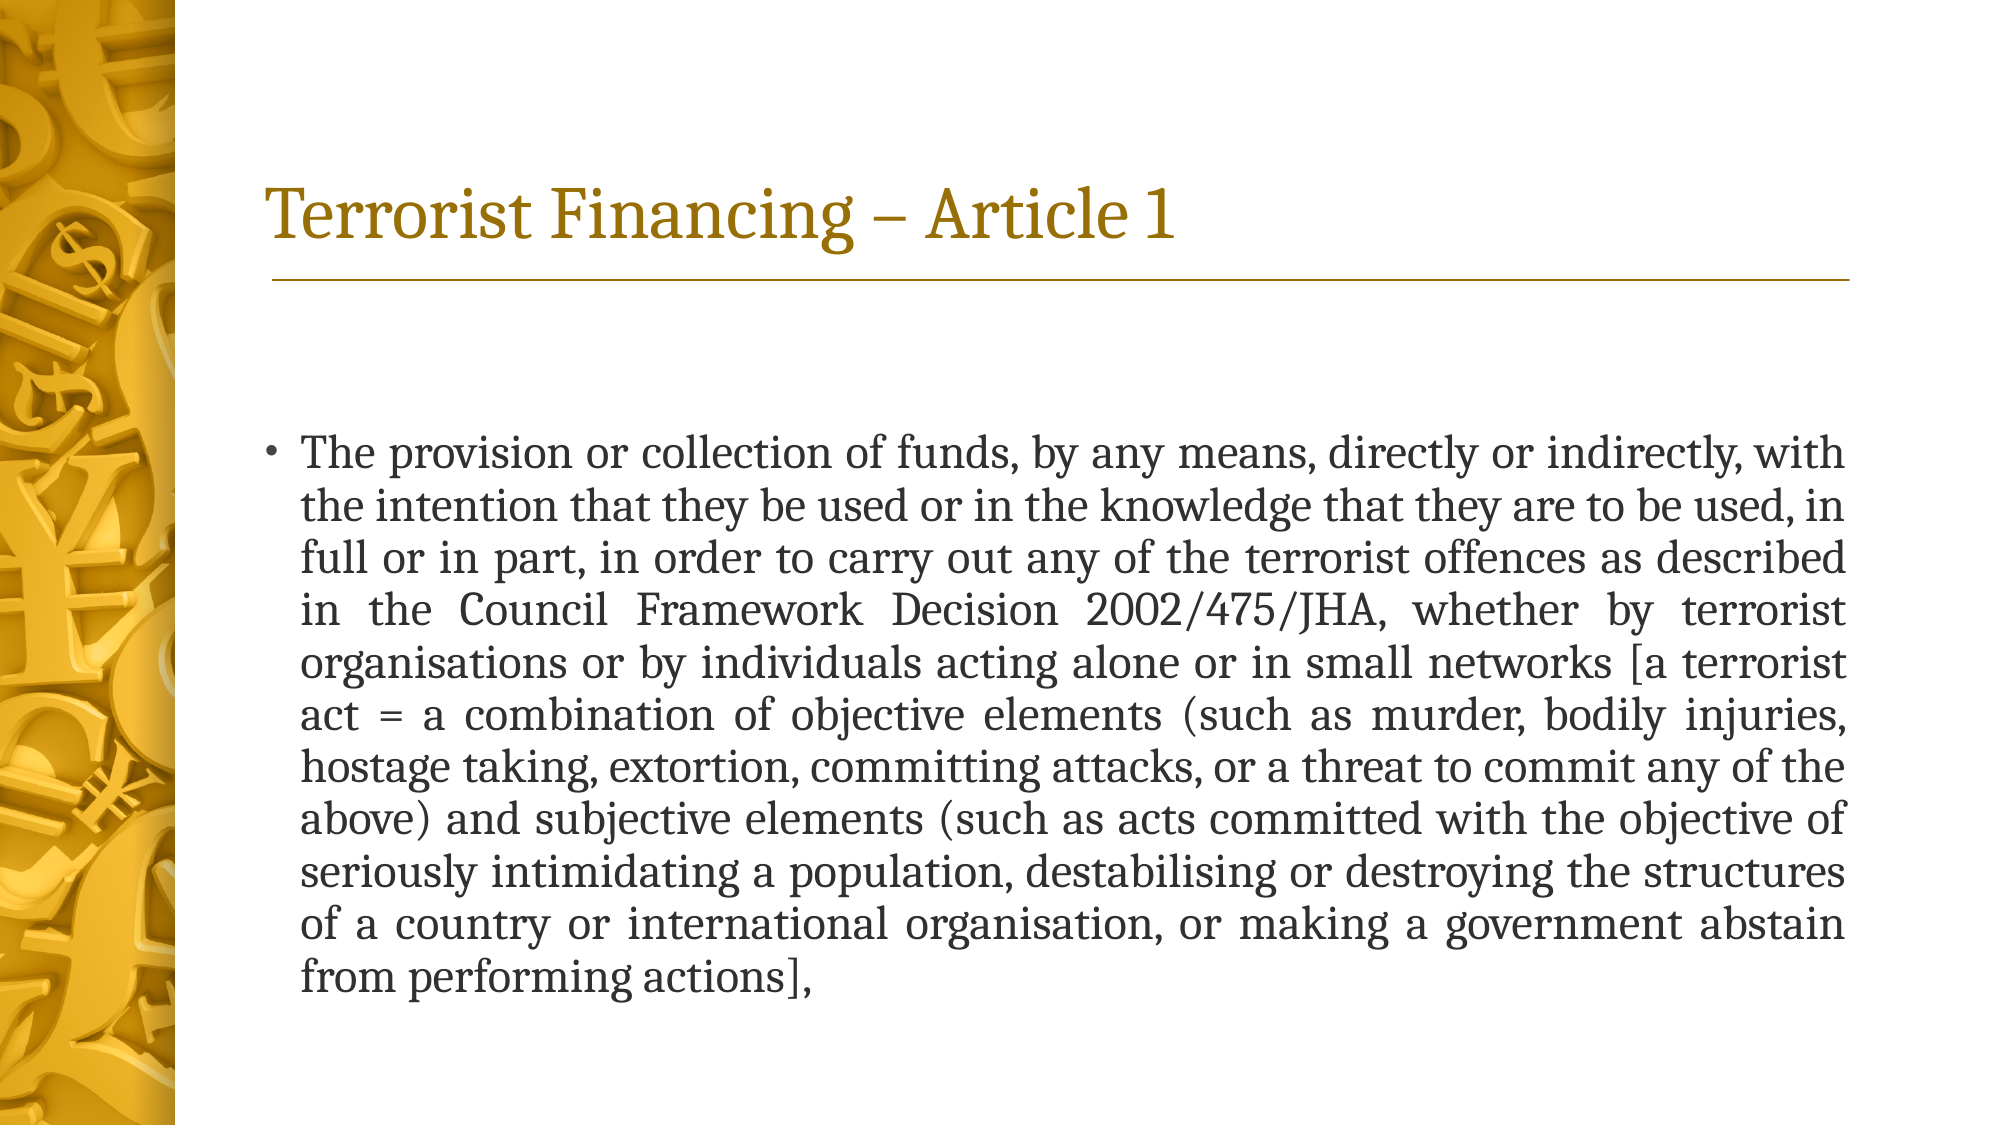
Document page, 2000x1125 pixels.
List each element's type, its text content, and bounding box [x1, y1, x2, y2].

title Terrorist Financing – Article 1 [249, 62, 1863, 263]
list The provision or collection of funds, by any means, directly or indirectly, with the intention that they be used or in the knowledge that they are to be used, in full or in part, in order to carry out any of the terrorist offences as described in the Council Framework Decision 2002/475/JHA, whether by terrorist organisations or by individuals acting alone or in small networks [a terrorist act = a combination of objective elements (such as murder, bodily injuries, hostage taking, extortion, committing attacks, or a threat to commit any of the above) and subjective elements (such as acts committed with the objective of seriously intimidating a population, destabilising or destroying the structures of a country or international organisation, or making a government abstain from performing actions], [249, 324, 1863, 1012]
picture [0, 0, 175, 1125]
